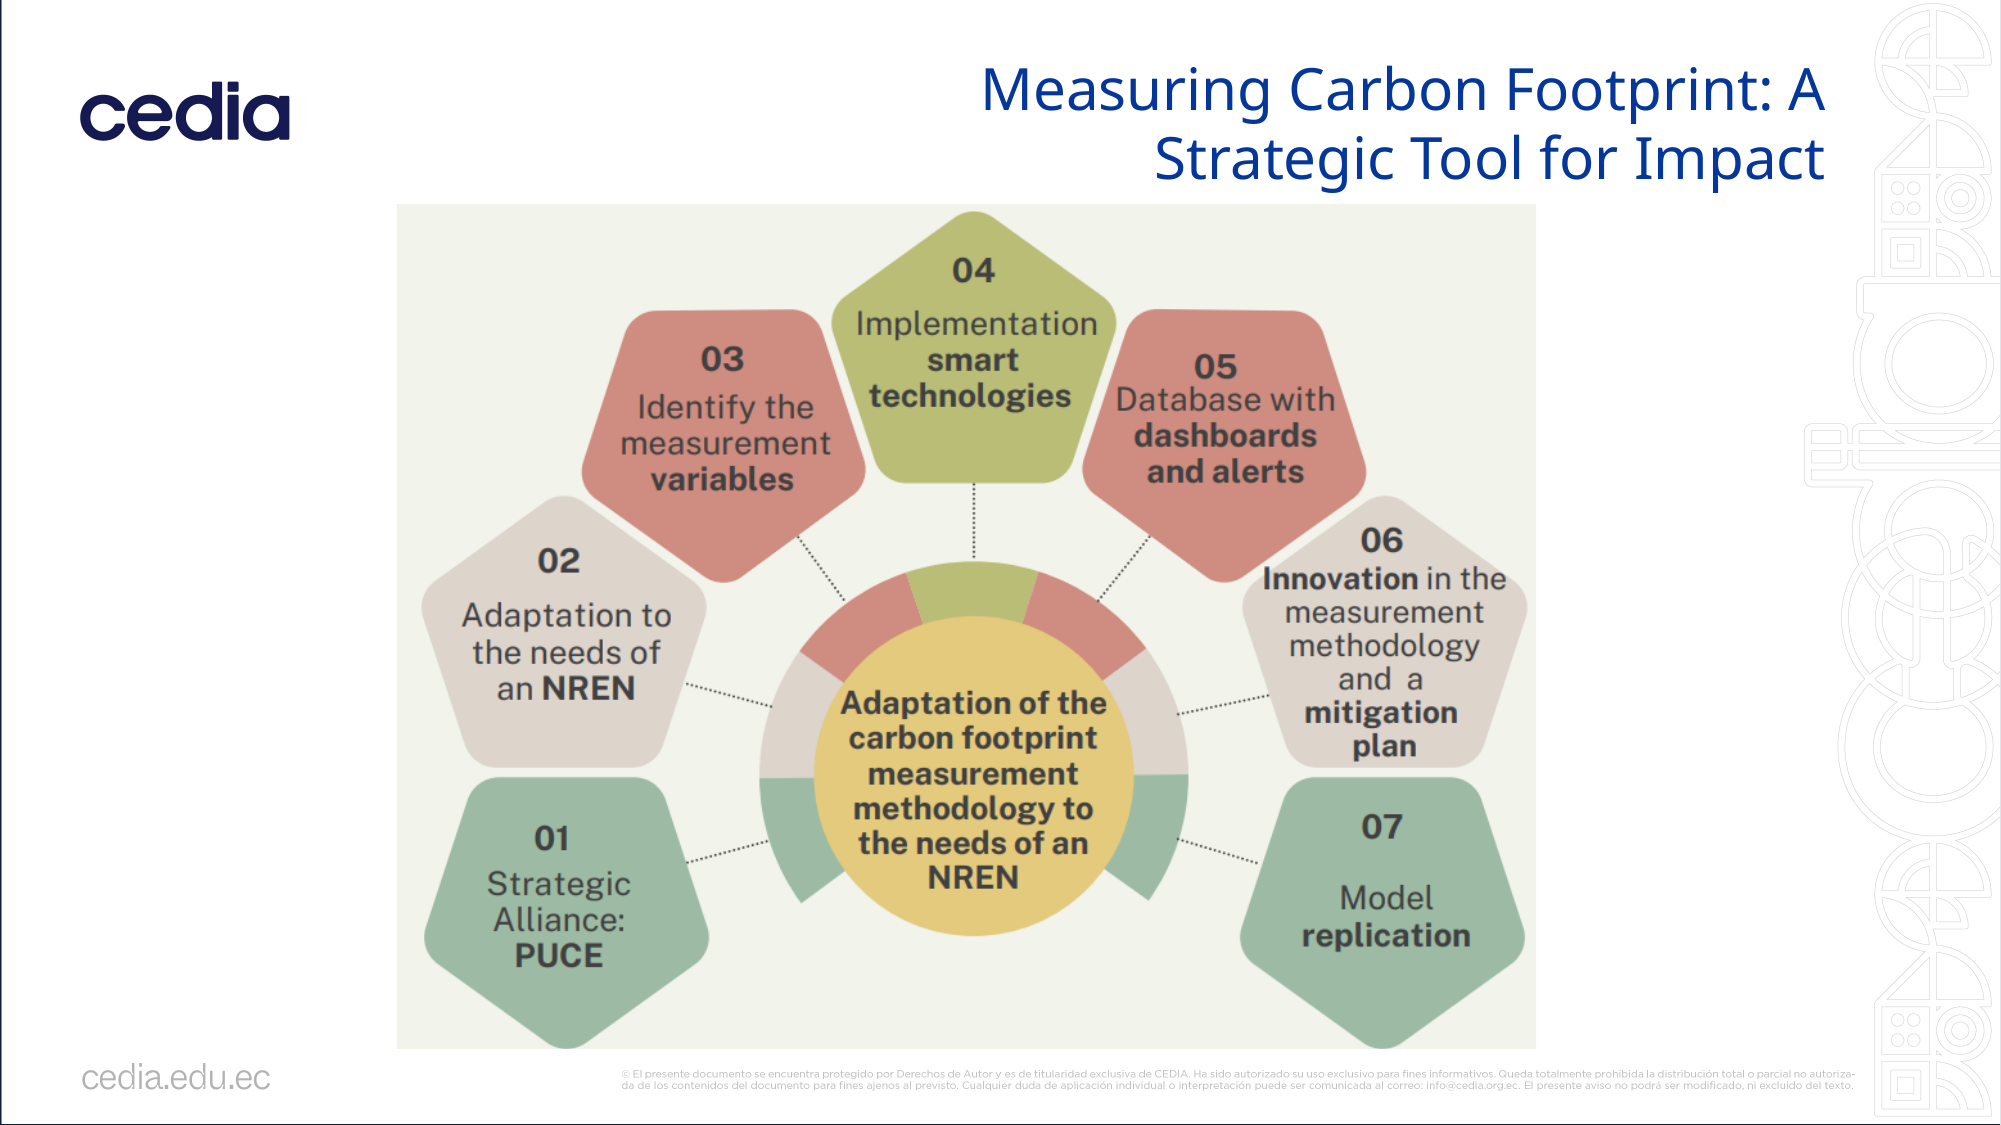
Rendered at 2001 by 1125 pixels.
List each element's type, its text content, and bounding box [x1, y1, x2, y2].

text_box Measuring Carbon Footprint: A Strategic Tool for Impact [924, 44, 1841, 199]
picture [0, 0, 2001, 1125]
